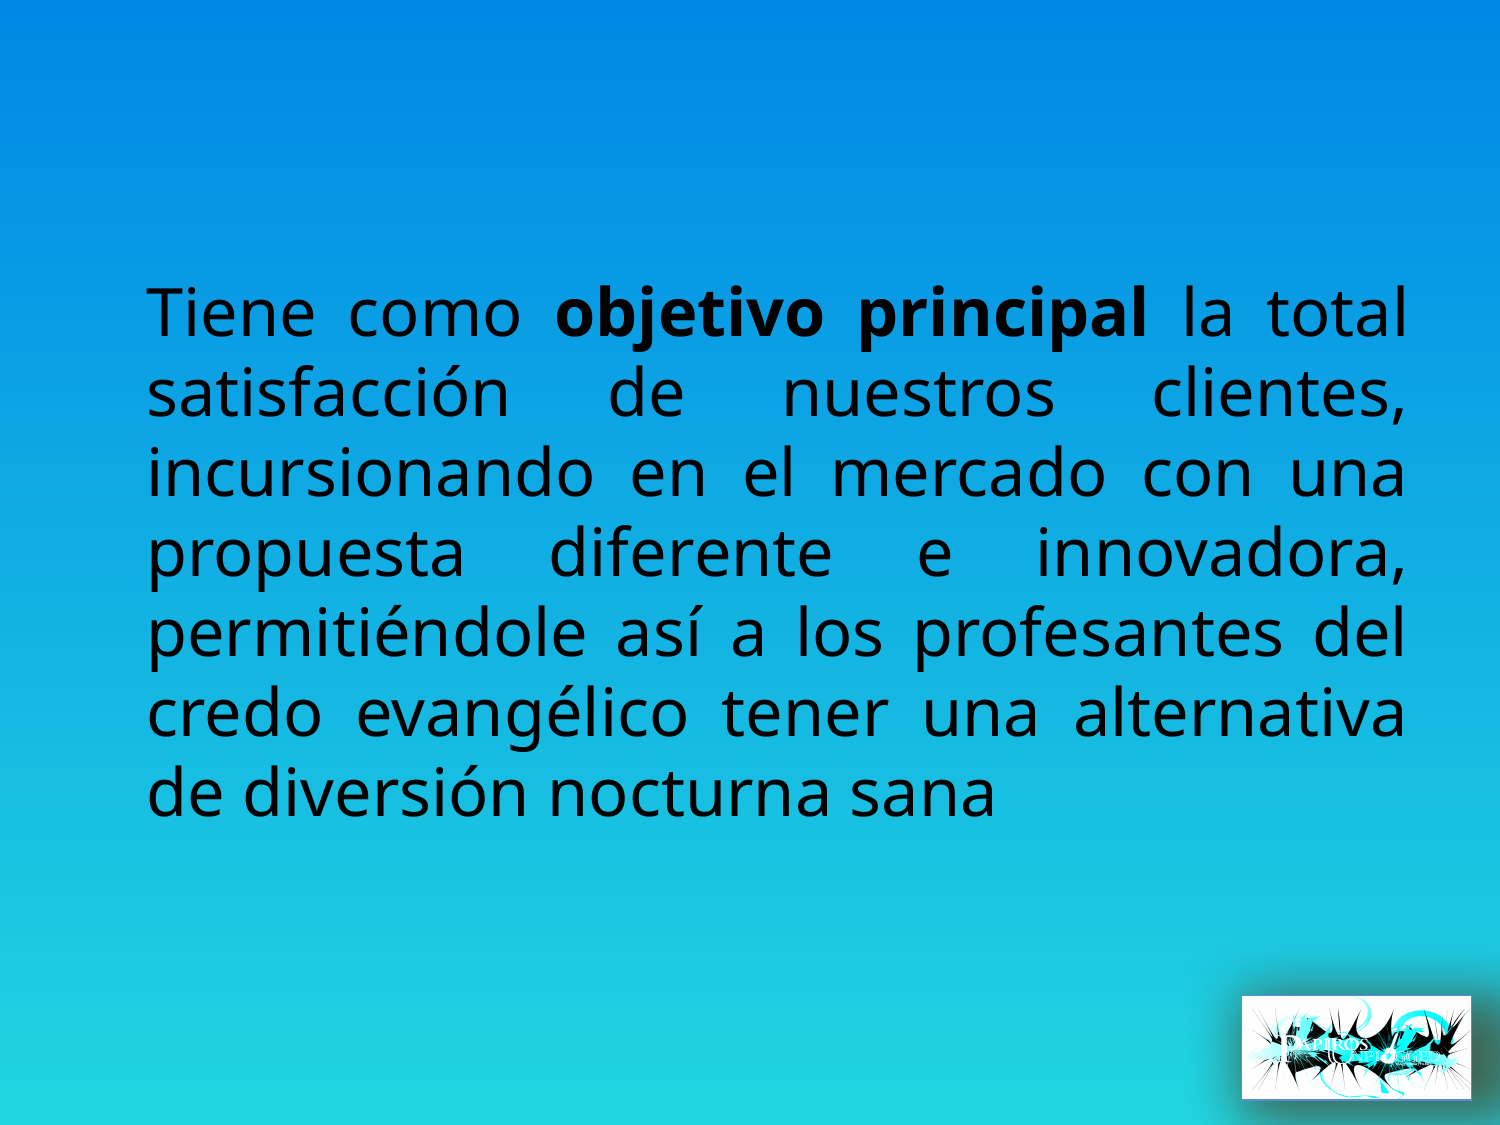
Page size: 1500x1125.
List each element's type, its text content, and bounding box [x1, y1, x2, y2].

table_cell [1215, 962, 1426, 1006]
list Tiene como objetivo principal la total satisfacción de nuestros clientes, incursionando en el mercado con una propuesta diferente e innovadora, permitiéndole así a los profesantes del credo evangélico tener una alternativa de diversión nocturna sana [74, 262, 1426, 1006]
picture [1241, 995, 1471, 1100]
